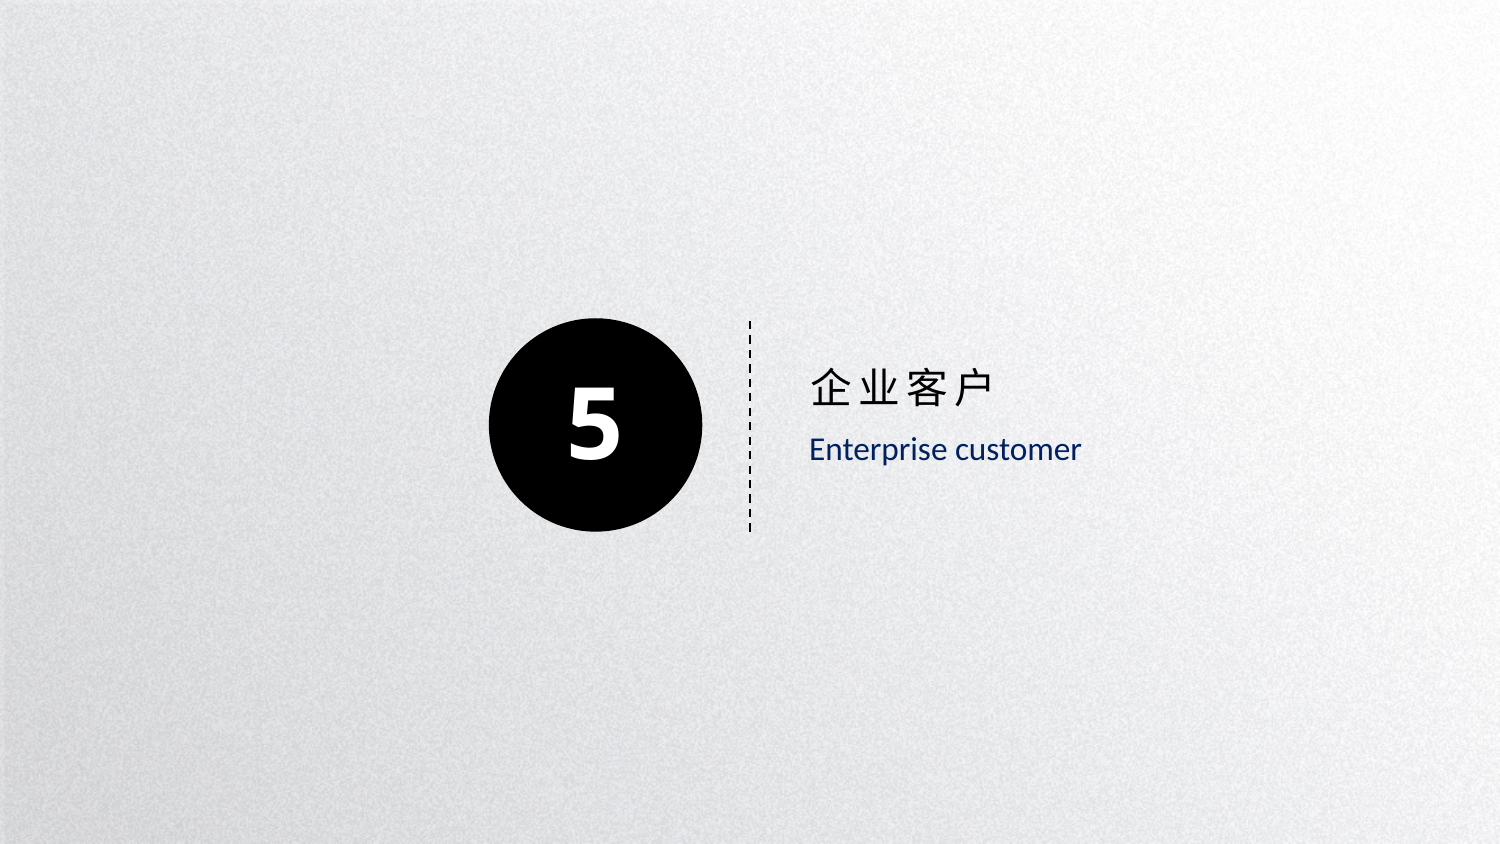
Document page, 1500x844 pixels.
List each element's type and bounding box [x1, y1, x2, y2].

picture [0, 0, 1500, 844]
text_box [488, 317, 703, 532]
